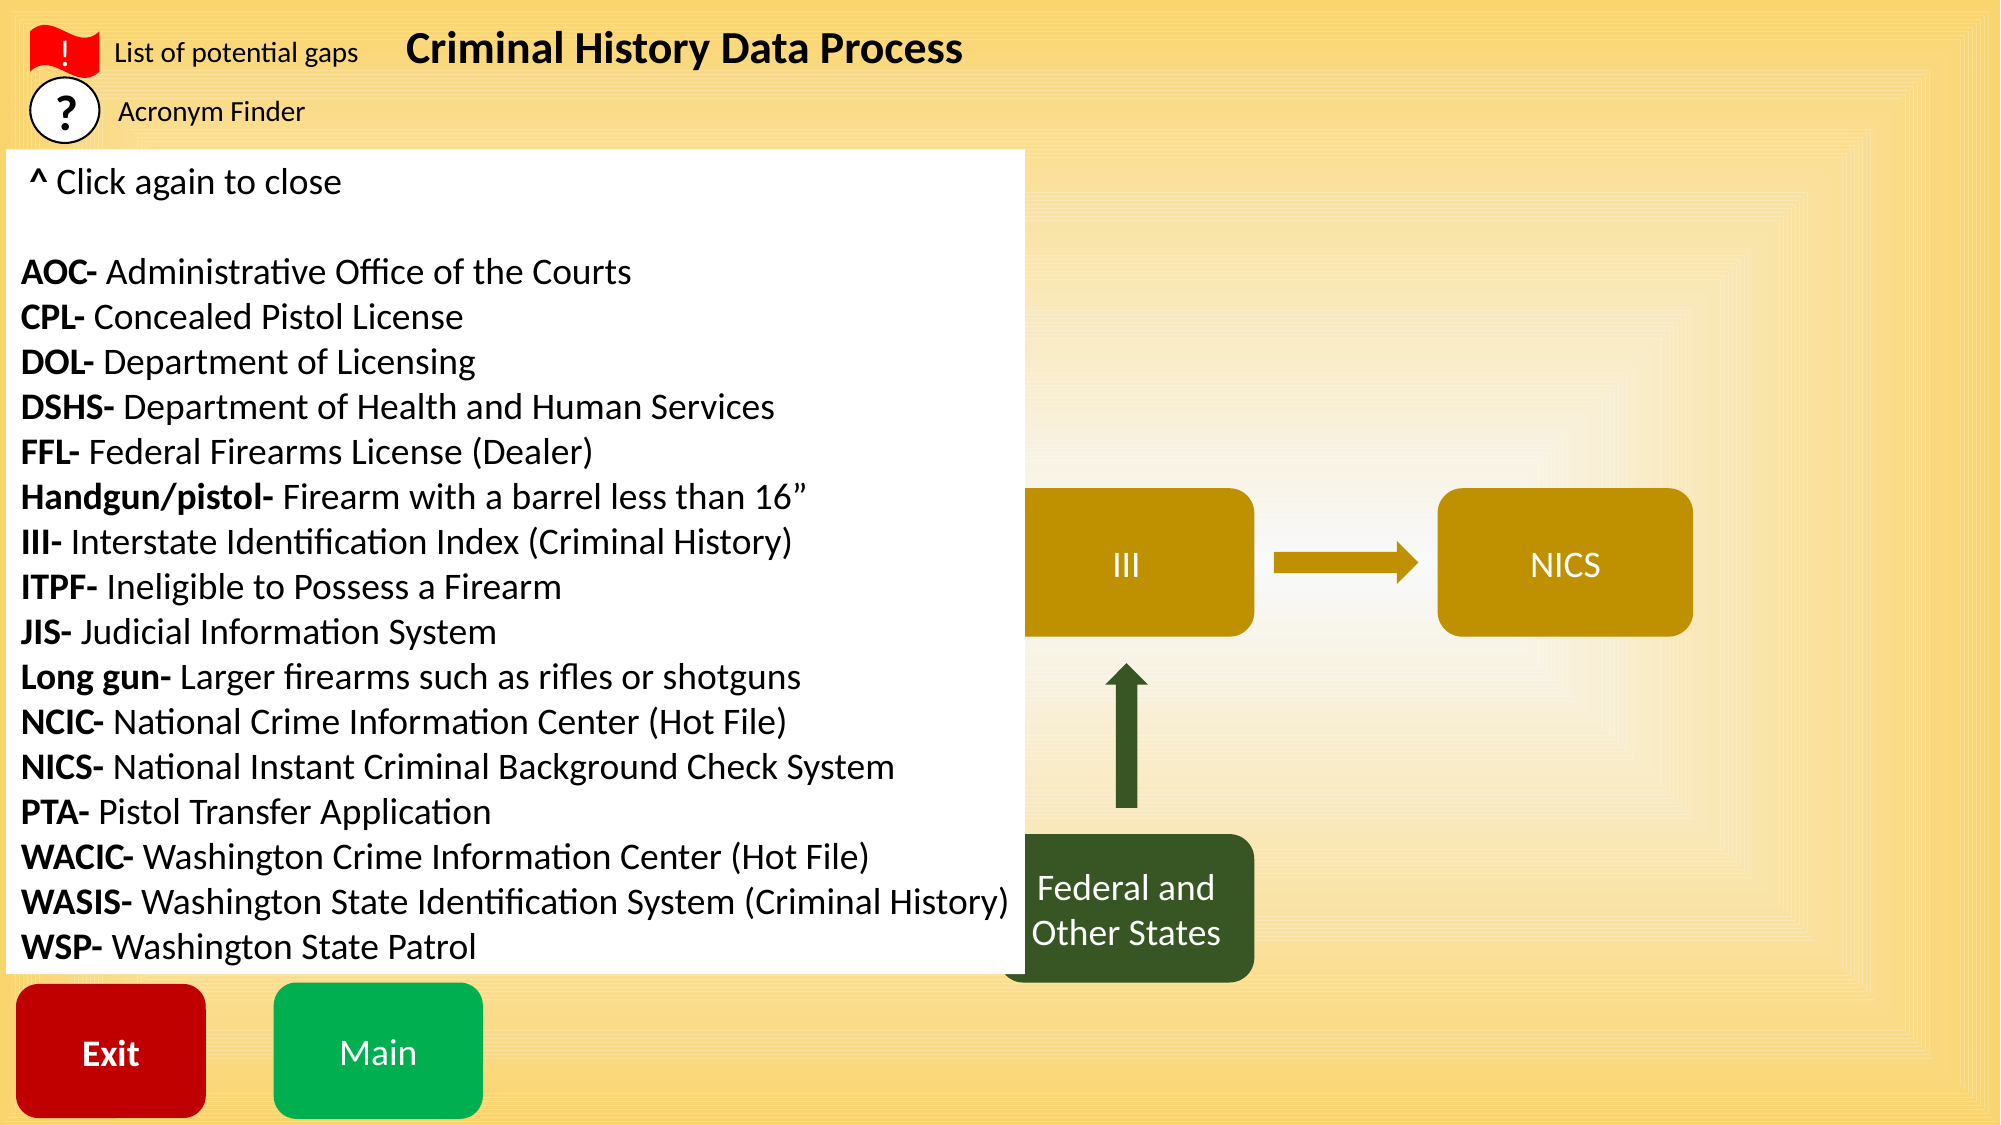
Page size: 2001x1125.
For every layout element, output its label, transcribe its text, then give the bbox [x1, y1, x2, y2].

text_box ^ Click again to close AOC- Administrative Office of the Courts CPL- Concealed Pistol License DOL- Department of Licensing DSHS- Department of Health and Human Services FFL- Federal Firearms License (Dealer) Handgun/pistol- Firearm with a barrel less than 16” III- Interstate Identification Index (Criminal History) ITPF- Ineligible to Possess a Firearm JIS- Judicial Information System Long gun- Larger firearms such as rifles or shotguns NCIC- National Crime Information Center (Hot File) NICS- National Instant Criminal Background Check System PTA- Pistol Transfer Application WACIC- Washington Crime Information Center (Hot File) WASIS- Washington State Identification System (Criminal History) WSP- Washington State Patrol [6, 149, 1025, 975]
text_box ? [29, 76, 101, 145]
text_box Acronym Finder [103, 85, 392, 135]
text_box [1102, 661, 1151, 809]
text_box Main [272, 981, 484, 1120]
text_box III [1025, 487, 1256, 638]
text_box Federal and Other States [1004, 833, 1256, 984]
text_box NICS [1436, 487, 1695, 638]
text_box Criminal History Data Process [391, 10, 979, 81]
text_box ! [29, 23, 99, 79]
text_box Exit [15, 982, 207, 1120]
text_box List of potential gaps [99, 26, 388, 77]
text_box [1272, 538, 1420, 587]
